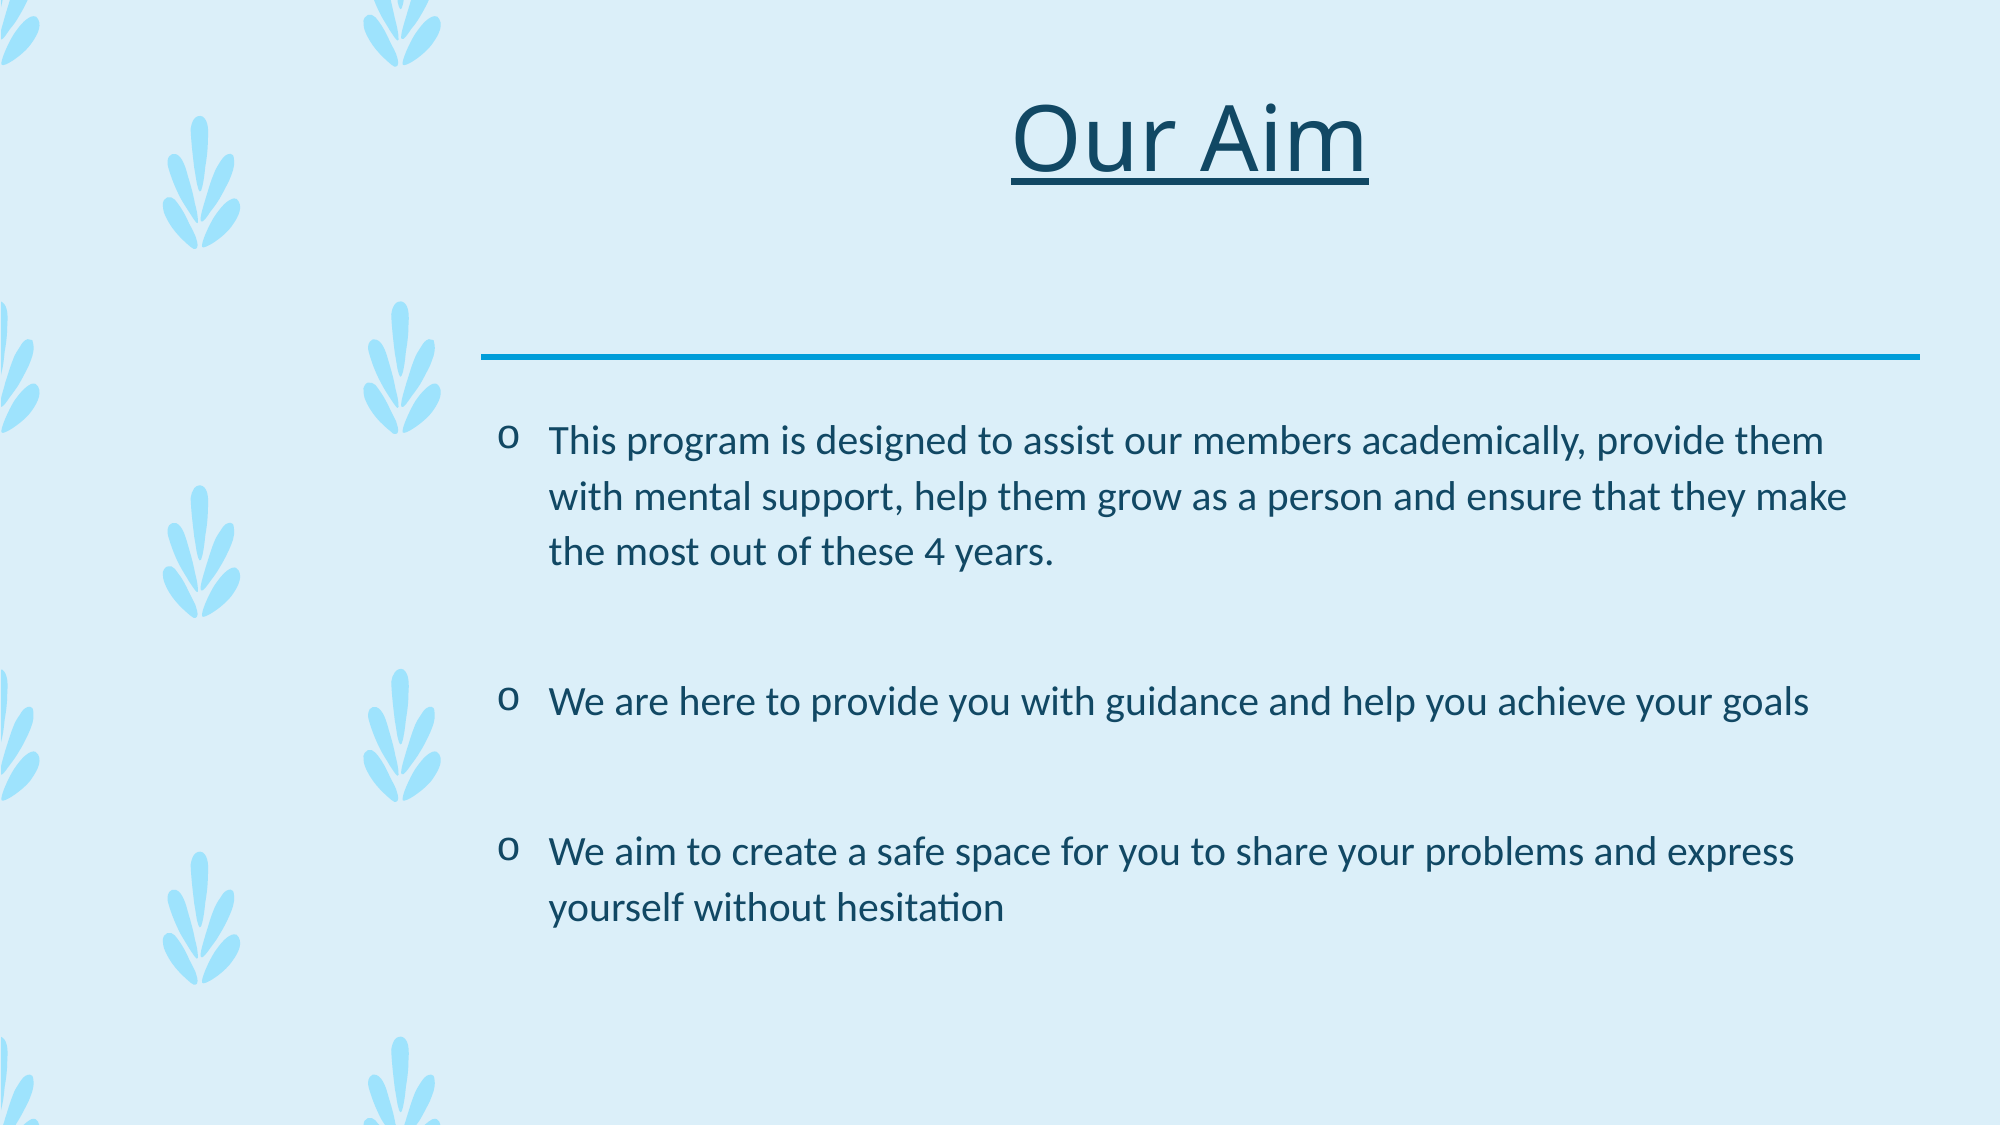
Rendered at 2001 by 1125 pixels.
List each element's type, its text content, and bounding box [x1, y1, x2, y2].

title Our Aim [460, 76, 1920, 333]
list This program is designed to assist our members academically, provide them with mental support, help them grow as a person and ensure that they make the most out of these 4 years. We are here to provide you with guidance and help you achieve your goals We aim to create a safe space for you to share your problems and express yourself without hesitation [481, 399, 1920, 999]
